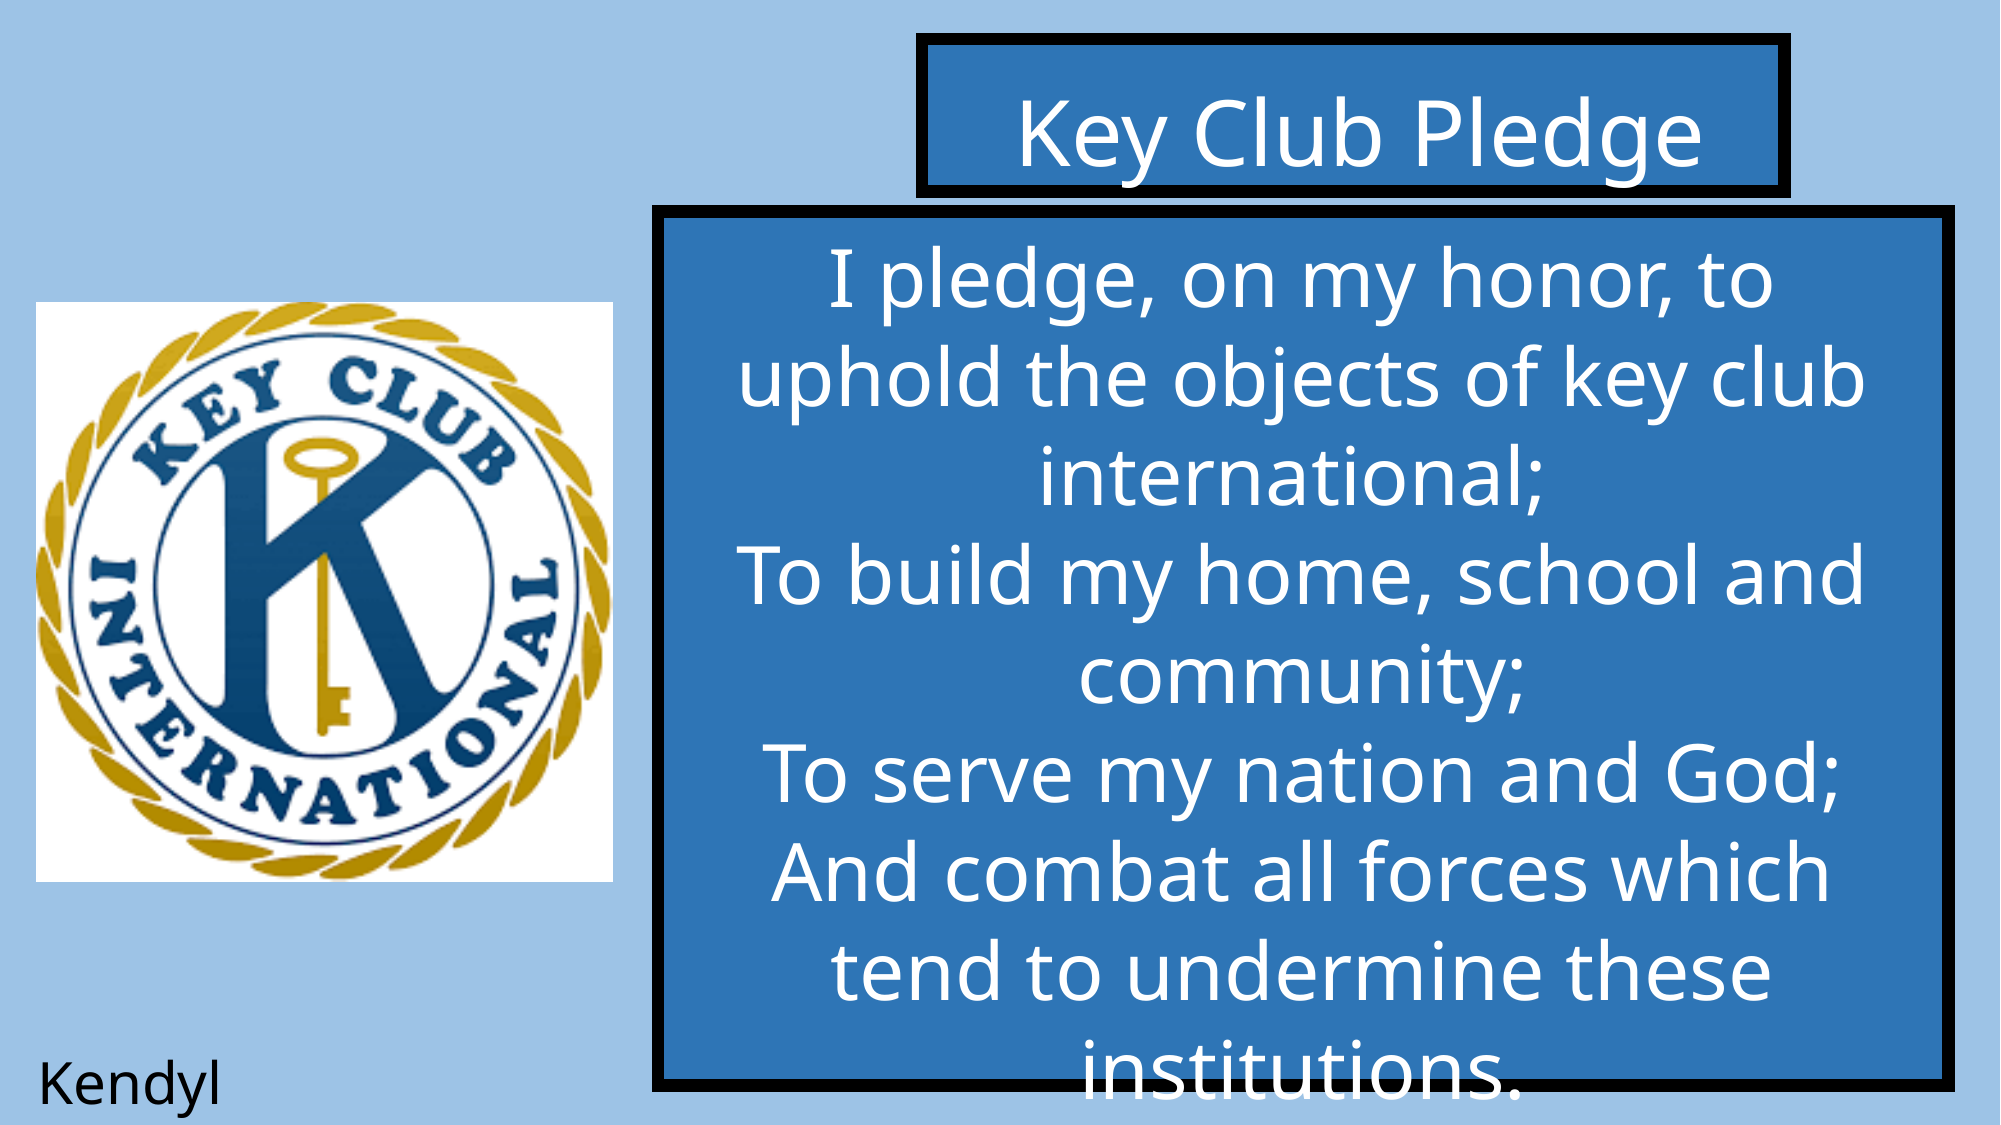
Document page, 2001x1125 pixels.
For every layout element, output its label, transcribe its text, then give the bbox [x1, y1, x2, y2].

text_box Kendyl [22, 1039, 334, 1125]
text_box Key Club Pledge [999, 68, 1807, 201]
text_box I pledge, on my honor, to uphold the objects of key club international; To build my home, school and community; To serve my nation and God; And combat all forces which tend to undermine these institutions. [686, 220, 1920, 1125]
text_box [921, 38, 1785, 192]
picture [36, 302, 613, 882]
text_box [657, 210, 1949, 1087]
